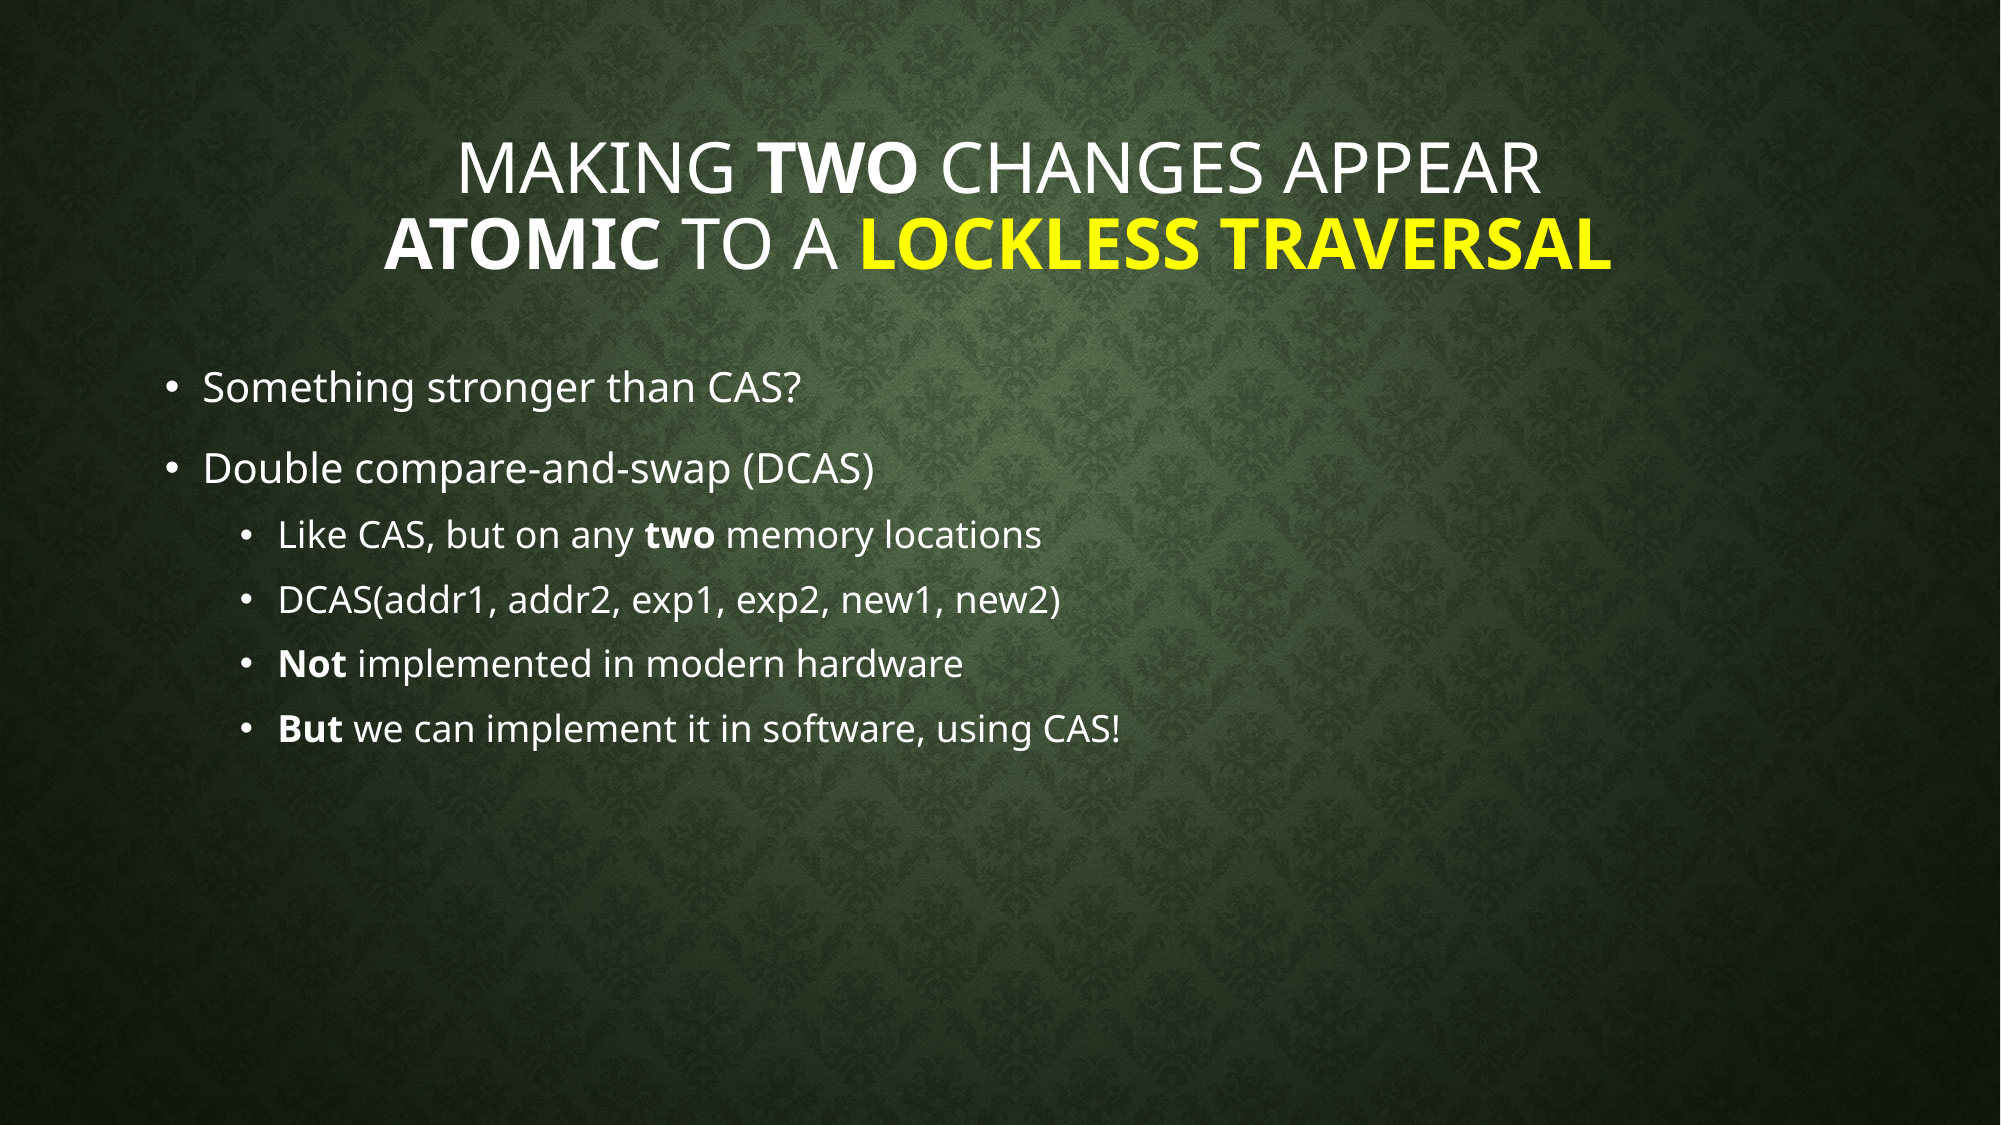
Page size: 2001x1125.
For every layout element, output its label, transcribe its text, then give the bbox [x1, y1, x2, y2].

title Making two changes appear atomic to a lockless traversal [149, 99, 1849, 318]
list Something stronger than CAS? Double compare-and-swap (DCAS) Like CAS, but on any two memory locations DCAS(addr1, addr2, exp1, exp2, new1, new2) Not implemented in modern hardware But we can implement it in software, using CAS! [149, 343, 1849, 950]
